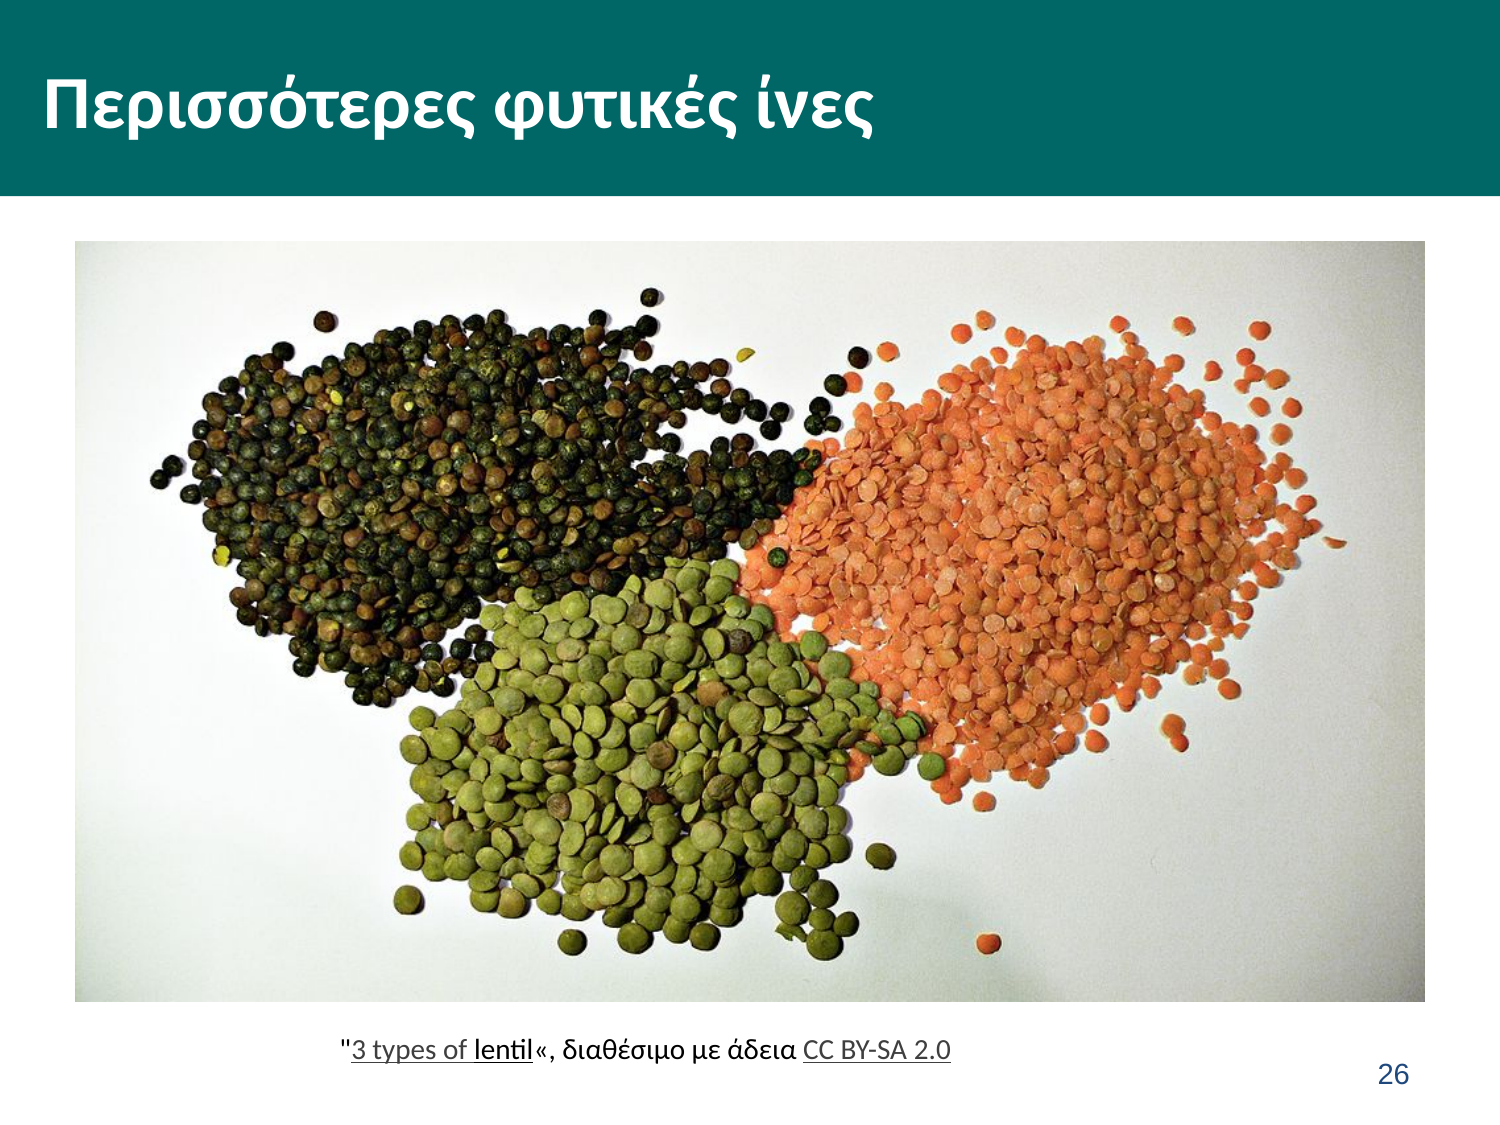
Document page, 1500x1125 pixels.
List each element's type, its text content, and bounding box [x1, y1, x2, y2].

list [74, 241, 1426, 1002]
title Περισσότερες φυτικές ίνες [0, 0, 1500, 197]
text_box "3 types of lentil«, διαθέσιμο με άδεια CC BY-SA 2.0 [324, 1023, 1075, 1073]
slide_number 25 [1074, 1042, 1425, 1103]
